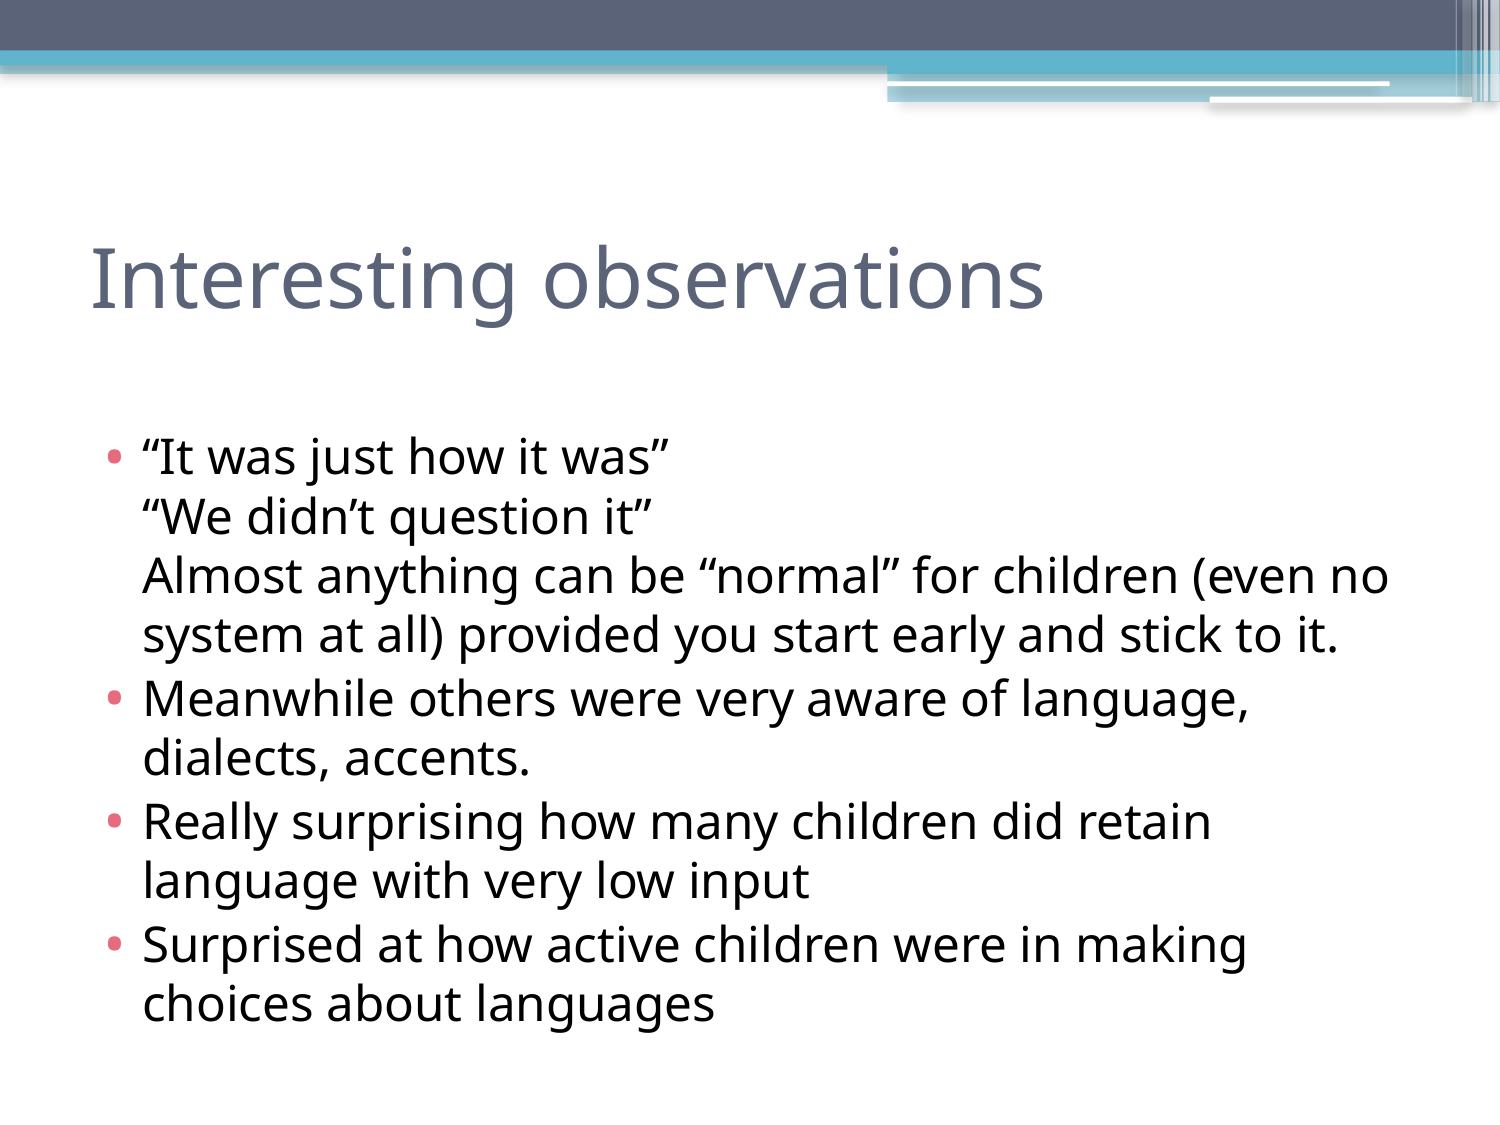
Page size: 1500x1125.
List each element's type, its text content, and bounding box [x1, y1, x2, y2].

list “It was just how it was” “We didn’t question it” Almost anything can be “normal” for children (even no system at all) provided you start early and stick to it. Meanwhile others were very aware of language, dialects, accents. Really surprising how many children did retain language with very low input Surprised at how active children were in making choices about languages [74, 368, 1426, 1079]
title Interesting observations [74, 187, 1426, 363]
